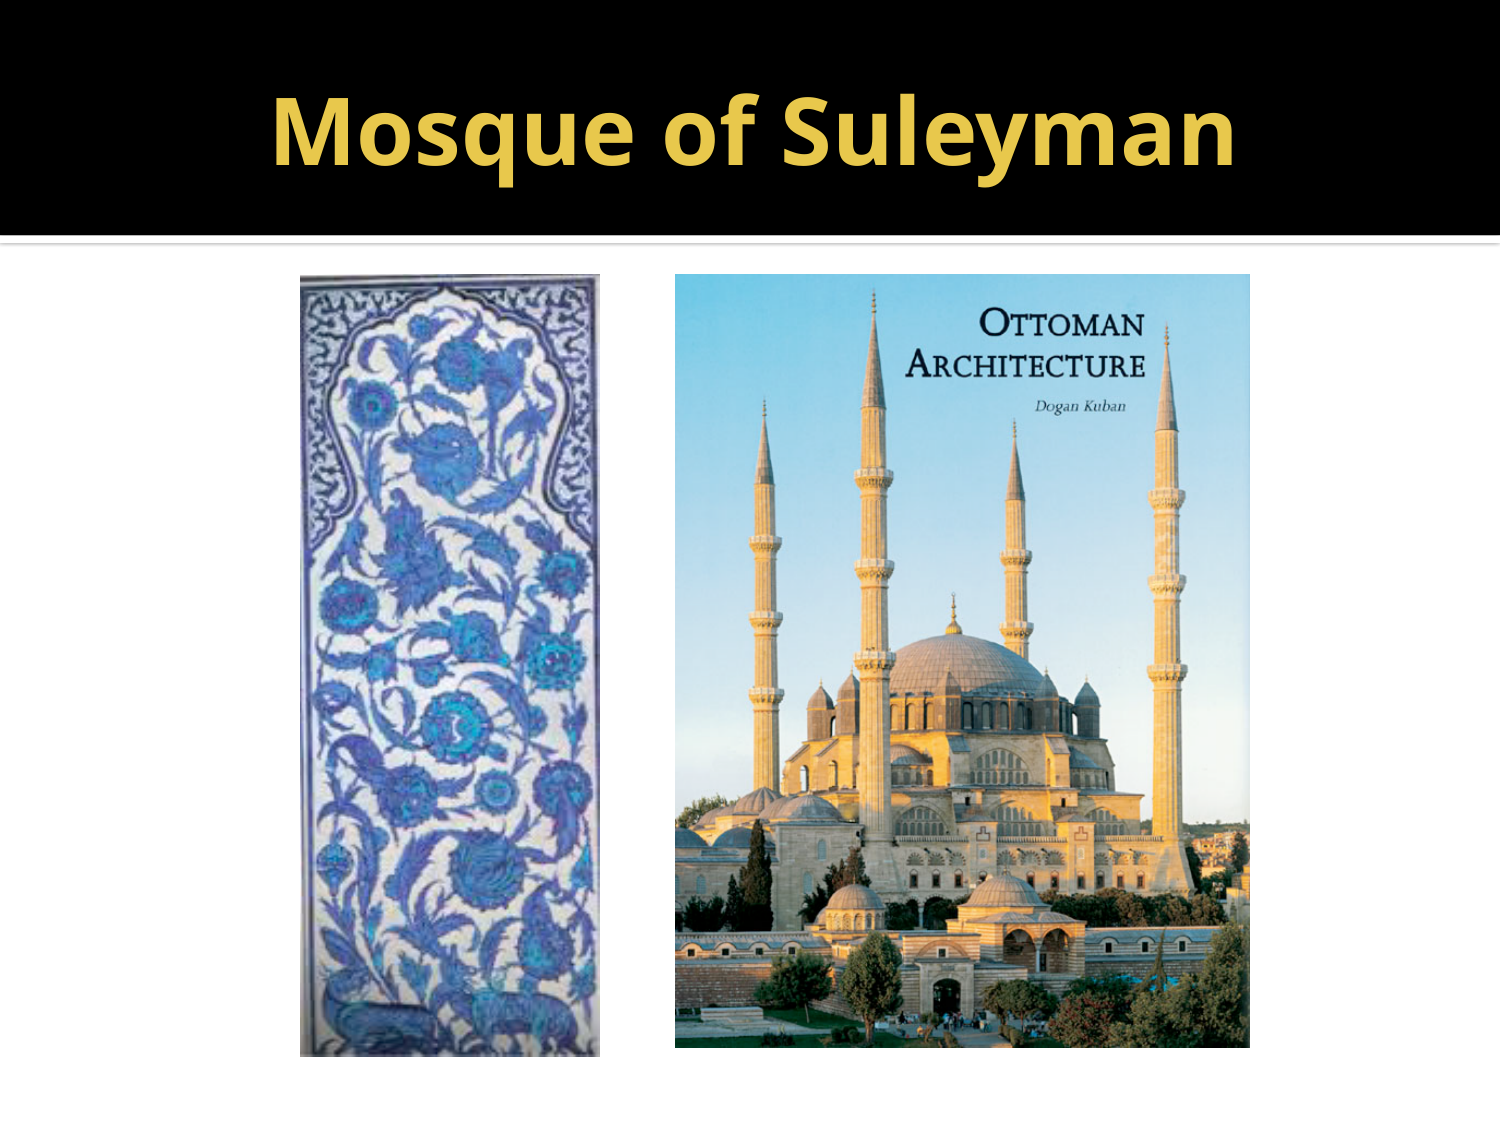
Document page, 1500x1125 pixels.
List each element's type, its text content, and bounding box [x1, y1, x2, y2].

picture [674, 274, 1250, 1048]
title Mosque of Suleyman [75, 25, 1425, 231]
picture [299, 274, 600, 1057]
